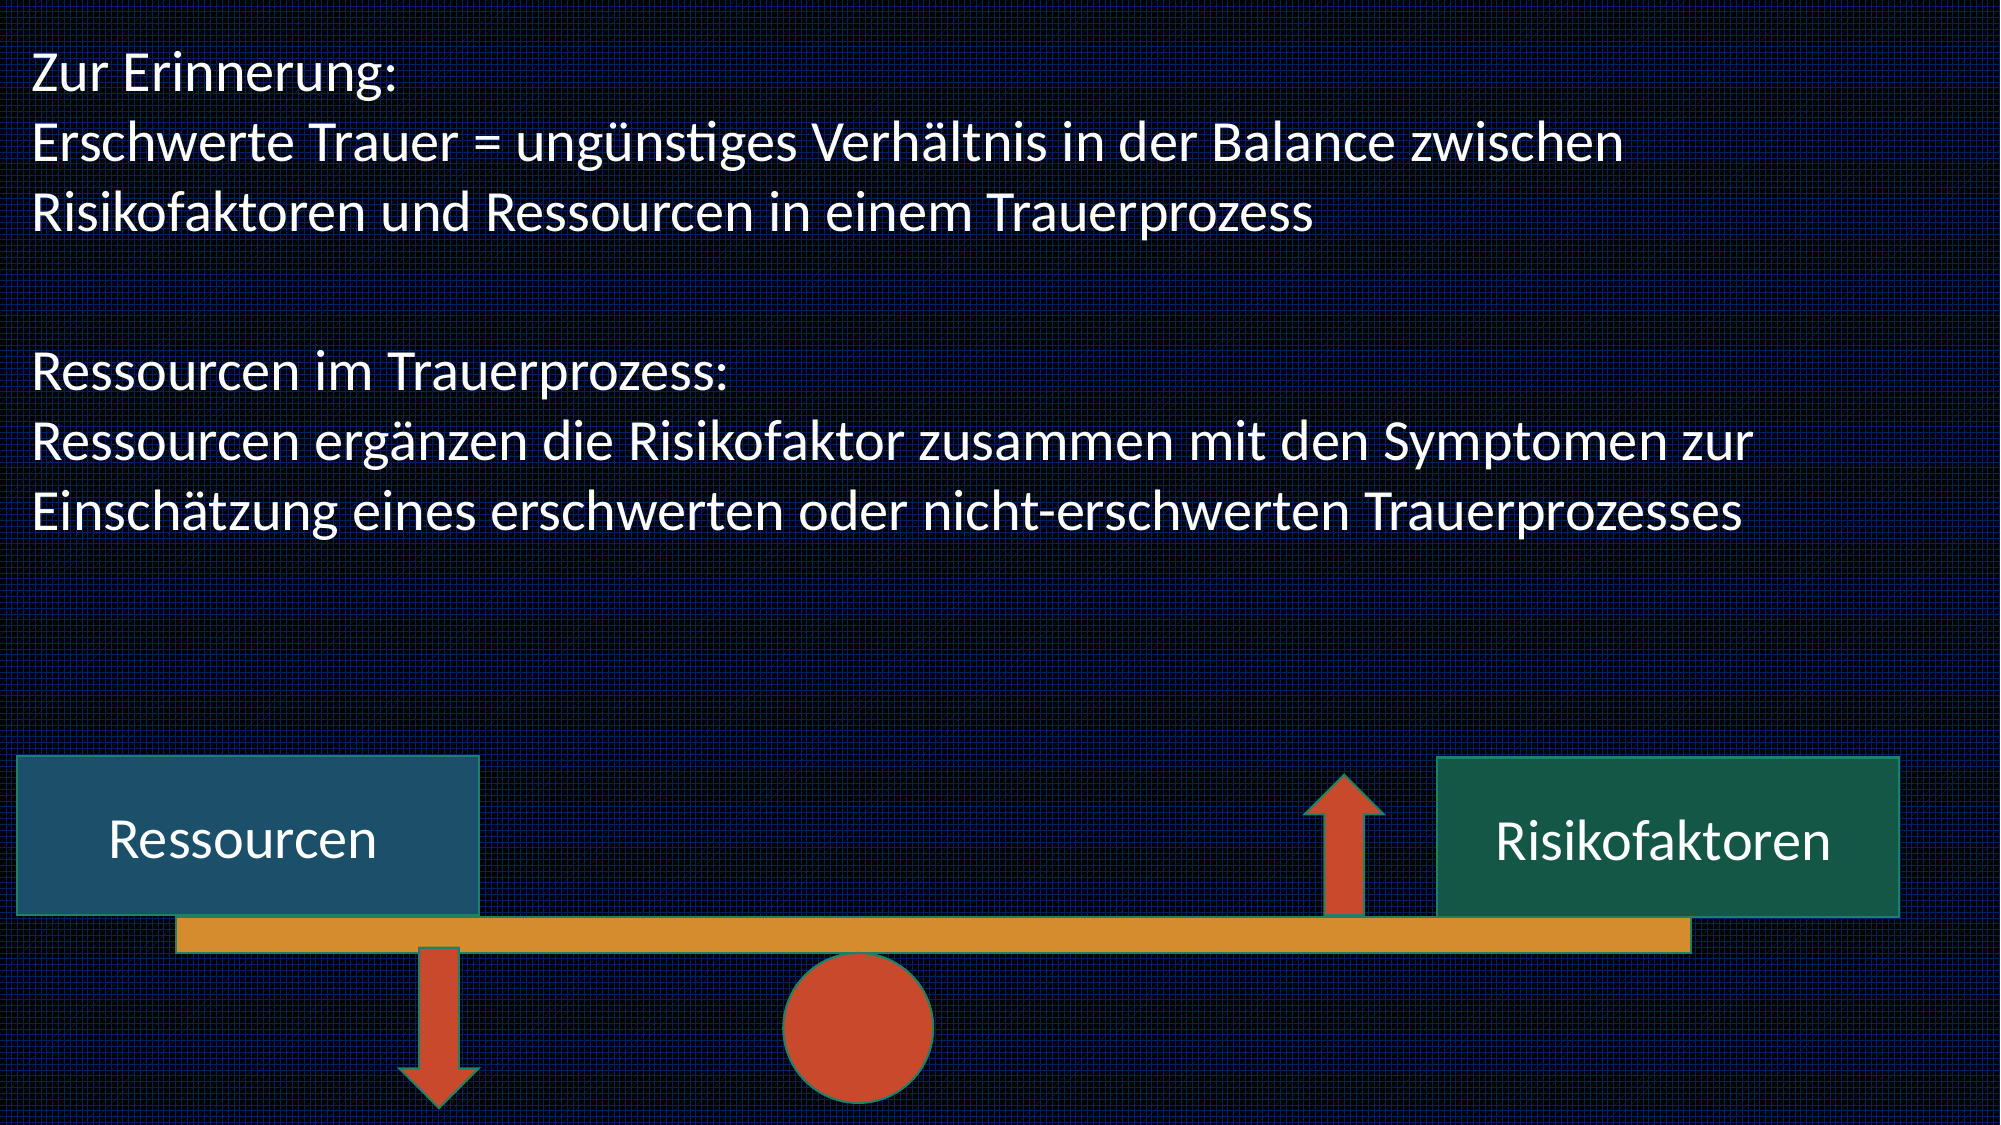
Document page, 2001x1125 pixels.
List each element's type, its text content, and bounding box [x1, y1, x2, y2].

text_box Ressourcen [16, 755, 480, 916]
text_box Risikofaktoren [1436, 756, 1900, 918]
text_box [1301, 773, 1387, 917]
text_box [782, 951, 935, 1105]
text_box Zur Erinnerung: Erschwerte Trauer = ungünstiges Verhältnis in der Balance zwischen Risikofaktoren und Ressourcen in einem Trauerprozess [16, 26, 1973, 251]
text_box [396, 946, 482, 1110]
text_box [175, 916, 1692, 954]
text_box Ressourcen im Trauerprozess: Ressourcen ergänzen die Risikofaktor zusammen mit den Symptomen zur Einschätzung eines erschwerten oder nicht-erschwerten Trauerprozesses [16, 324, 1887, 550]
